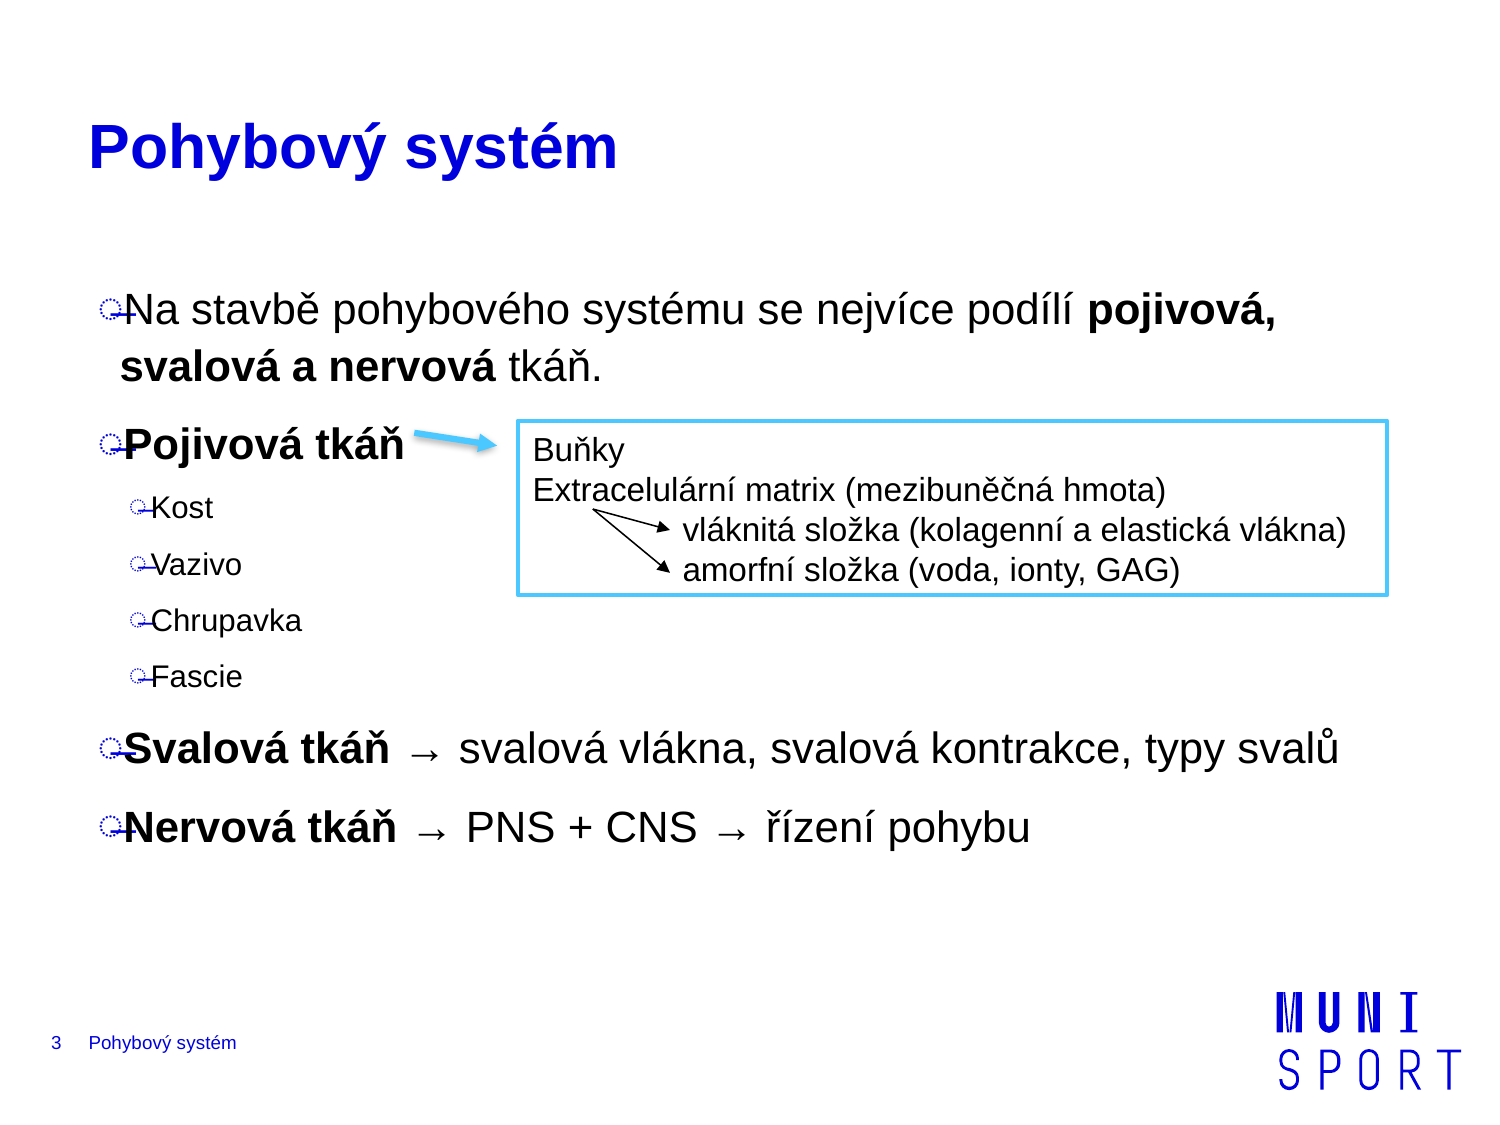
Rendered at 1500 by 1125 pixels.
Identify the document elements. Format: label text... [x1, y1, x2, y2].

footer Pohybový systém [88, 1021, 1063, 1063]
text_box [592, 508, 671, 573]
list Na stavbě pohybového systému se nejvíce podílí pojivová, svalová a nervová tkáň. Pojivová tkáň Kost Vazivo Chrupavka Fascie Svalová tkáň → svalová vlákna, svalová kontrakce, typy svalů Nervová tkáň → PNS + CNS → řízení pohybu [88, 277, 1412, 957]
slide_number 3 [50, 1021, 82, 1063]
title Pohybový systém [88, 118, 1412, 193]
text_box Buňky Extracelulární matrix (mezibuněčná hmota) vláknitá složka (kolagenní a elastická vlákna) amorfní složka (voda, ionty, GAG) [516, 419, 1389, 597]
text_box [414, 432, 498, 446]
